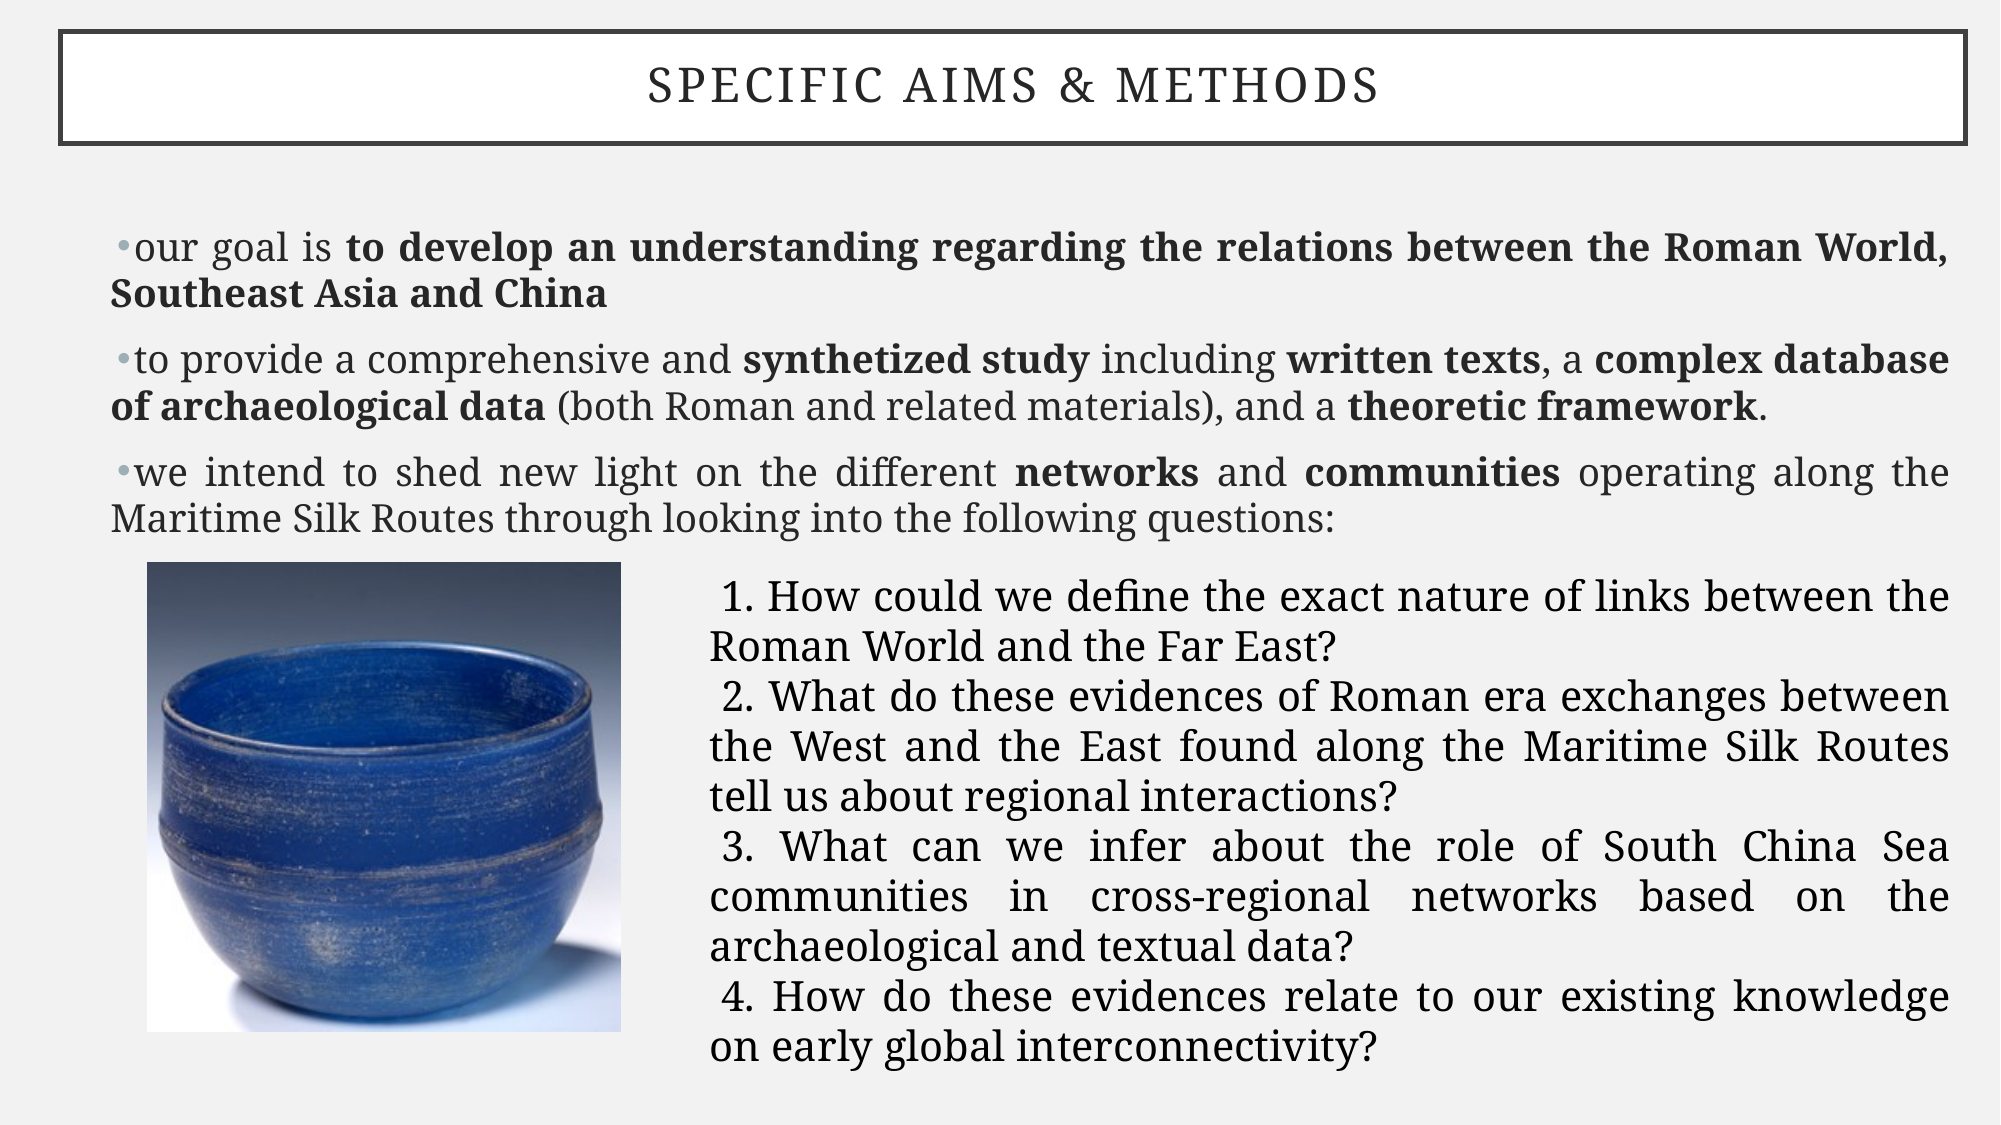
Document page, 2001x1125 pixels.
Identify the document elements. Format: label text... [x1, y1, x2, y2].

text_box 1. How could we define the exact nature of links between the Roman World and the Far East? 2. What do these evidences of Roman era exchanges between the West and the East found along the Maritime Silk Routes tell us about regional interactions? 3. What can we infer about the role of South China Sea communities in cross-regional networks based on the archaeological and textual data? 4. How do these evidences relate to our existing knowledge on early global interconnectivity? [620, 562, 1966, 1078]
title Specific aims & methods [58, 29, 1968, 146]
picture [147, 562, 621, 1033]
list our goal is to develop an understanding regarding the relations between the Roman World, Southeast Asia and China to provide a comprehensive and synthetized study including written texts, a complex database of archaeological data (both Roman and related materials), and a theoretic framework. we intend to shed new light on the different networks and communities operating along the Maritime Silk Routes through looking into the following questions: [60, 214, 1966, 563]
